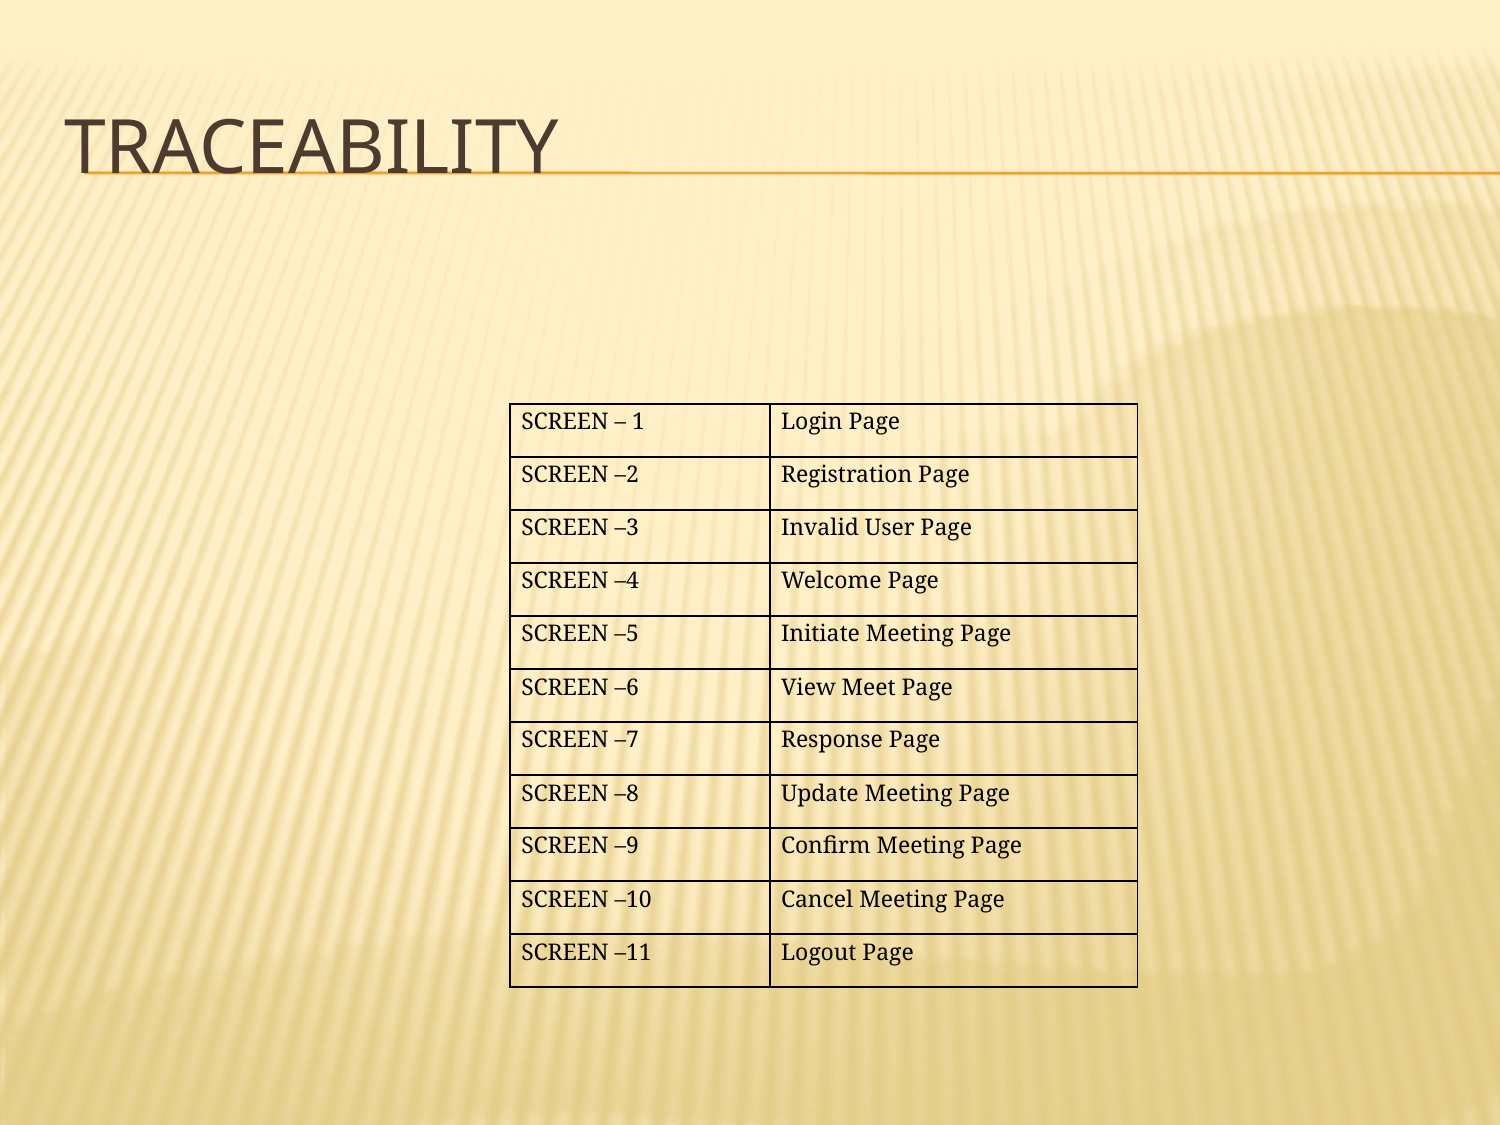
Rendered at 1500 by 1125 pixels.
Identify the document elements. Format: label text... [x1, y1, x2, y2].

table_cell SCREEN –7 [511, 723, 769, 774]
table_cell SCREEN –2 [511, 458, 769, 509]
table_cell SCREEN –3 [511, 511, 769, 562]
table_cell SCREEN –4 [511, 564, 769, 615]
table_cell Welcome Page [771, 564, 1137, 615]
table_header Login Page [771, 405, 1137, 456]
table_cell SCREEN –8 [511, 776, 769, 827]
table_cell SCREEN –5 [511, 617, 769, 668]
table_cell SCREEN –6 [511, 670, 769, 721]
table_cell Response Page [771, 723, 1137, 774]
table_cell Invalid User Page [771, 511, 1137, 562]
table_cell Update Meeting Page [771, 776, 1137, 827]
table_cell Logout Page [771, 935, 1137, 986]
title Traceability [49, 75, 1475, 213]
table_cell View Meet Page [771, 670, 1137, 721]
table_cell Confirm Meeting Page [771, 829, 1137, 880]
table_header SCREEN – 1 [511, 405, 769, 456]
table_cell SCREEN –10 [511, 882, 769, 933]
table_cell Initiate Meeting Page [771, 617, 1137, 668]
table_cell Registration Page [771, 458, 1137, 509]
table_cell SCREEN –9 [511, 829, 769, 880]
table_cell SCREEN –11 [511, 935, 769, 986]
table_cell Cancel Meeting Page [771, 882, 1137, 933]
